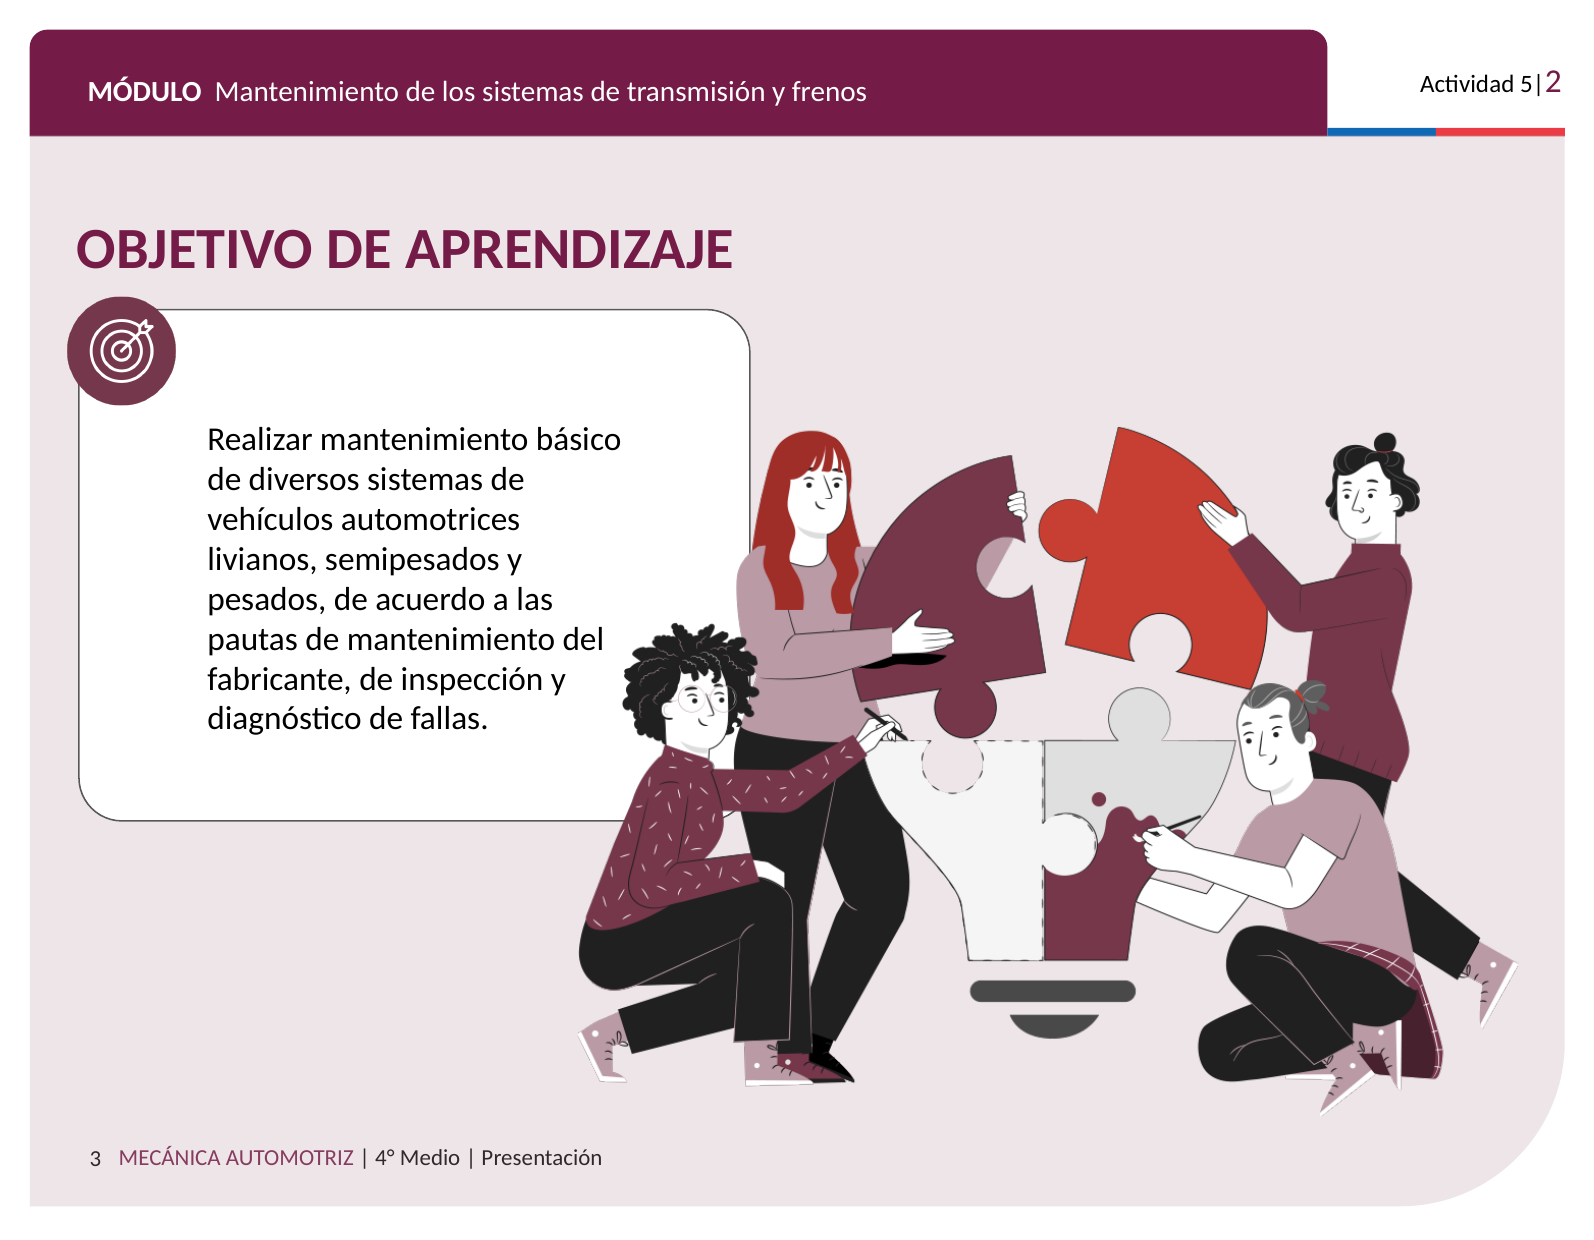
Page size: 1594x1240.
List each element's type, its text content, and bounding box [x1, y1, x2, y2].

picture [61, 294, 180, 408]
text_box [78, 309, 751, 822]
text_box [29, 134, 1565, 1207]
text_box OBJETIVO DE APRENDIZAJE [61, 208, 860, 295]
picture [571, 386, 1532, 1122]
